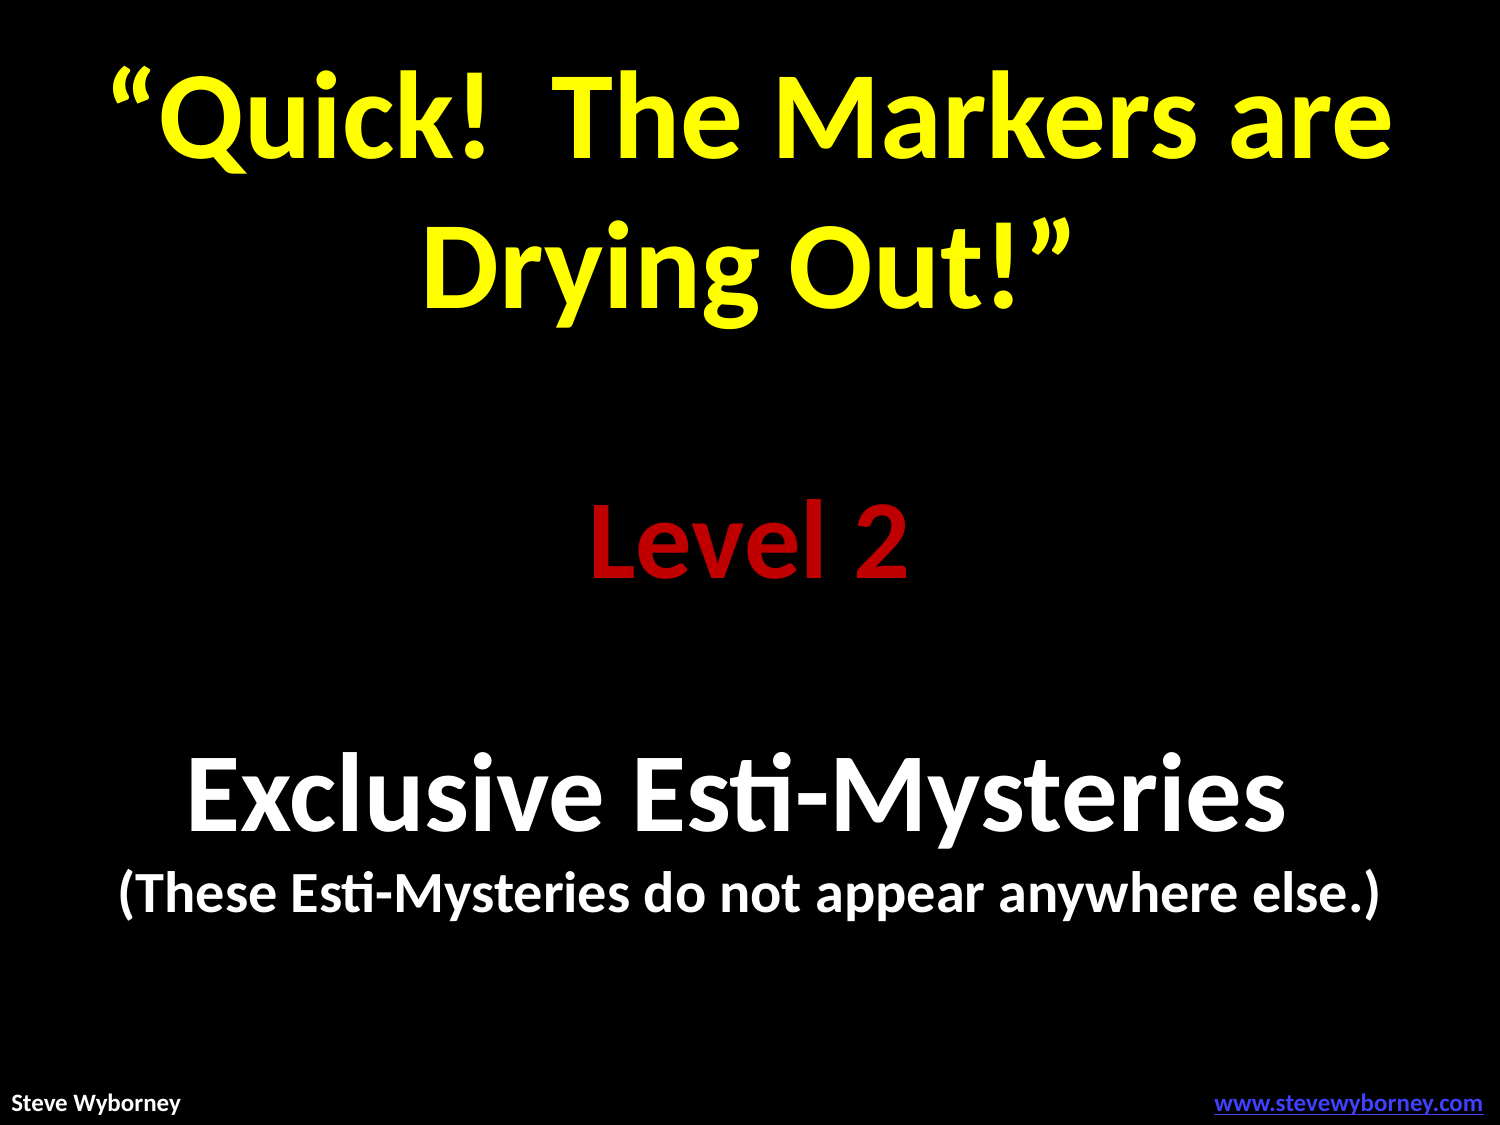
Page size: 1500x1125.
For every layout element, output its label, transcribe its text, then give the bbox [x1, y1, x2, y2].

text_box www.stevewyborney.com [1199, 1079, 1499, 1125]
text_box Steve Wyborney [0, 1079, 196, 1125]
text_box Level 2 [0, 412, 1500, 654]
text_box Exclusive Esti-Mysteries (These Esti-Mysteries do not appear anywhere else.) [0, 700, 1500, 942]
text_box “Quick! The Markers are Drying Out!” [0, 62, 1500, 304]
